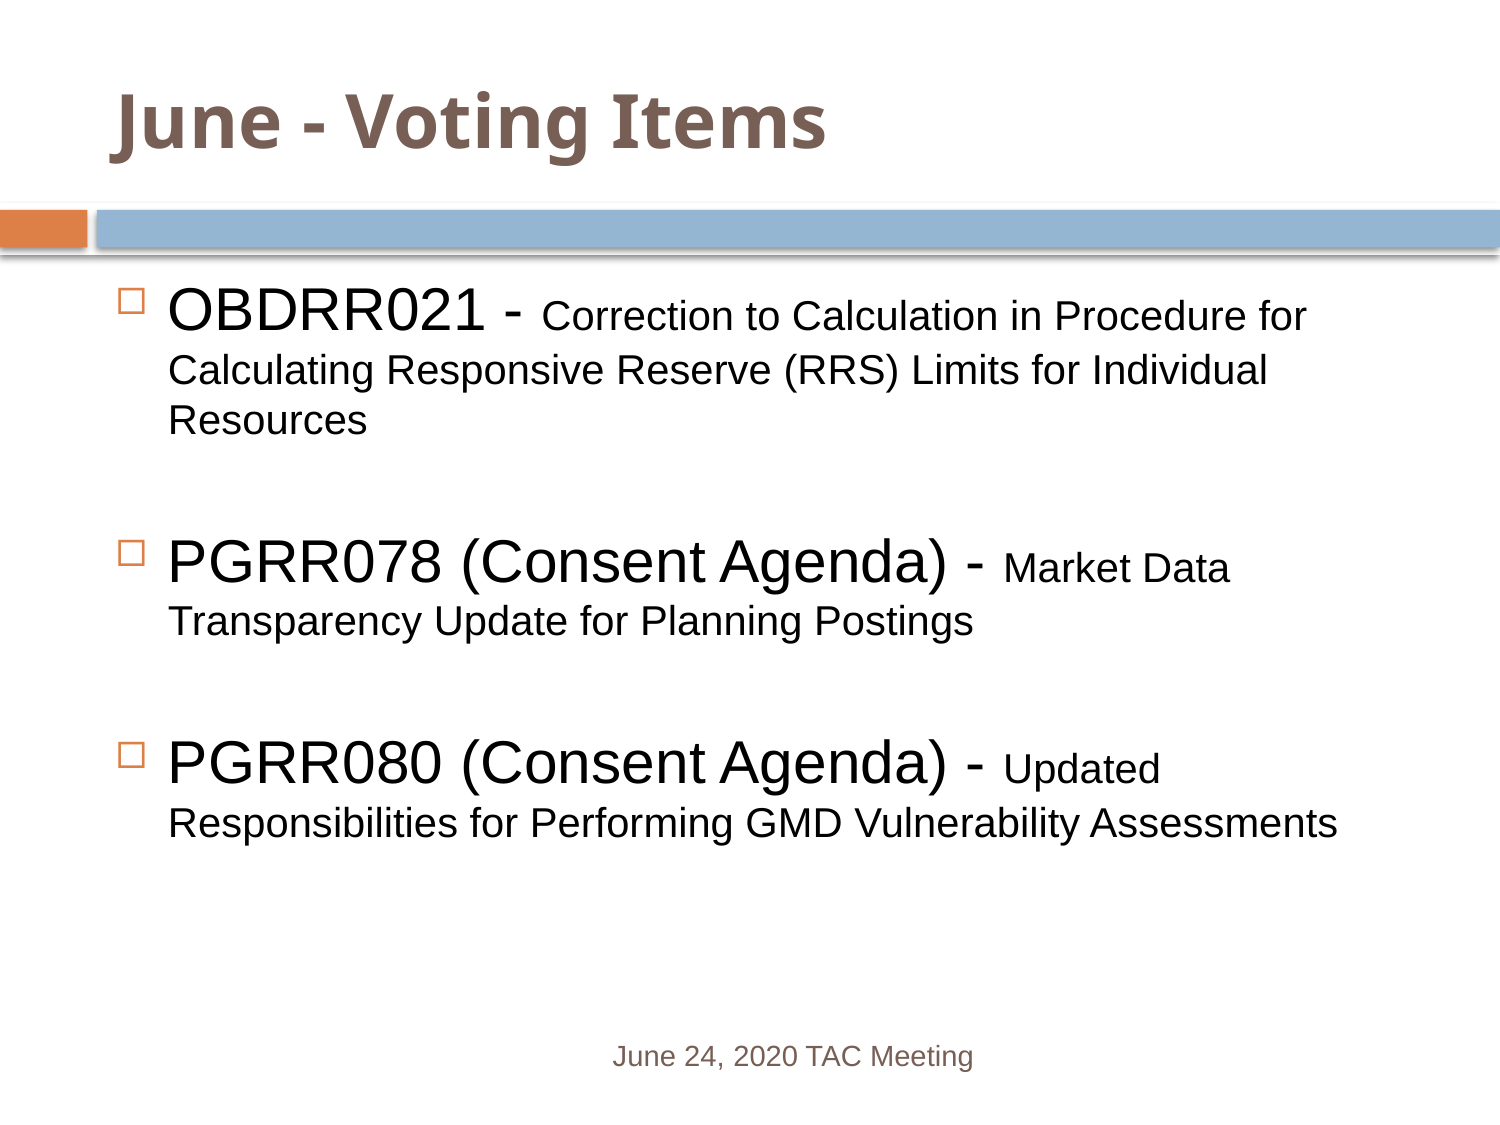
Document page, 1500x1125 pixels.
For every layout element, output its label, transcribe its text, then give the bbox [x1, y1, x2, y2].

footer June 24, 2020 TAC Meeting [99, 1025, 990, 1085]
title June - Voting Items [100, 37, 1439, 201]
list OBDRR021 - Correction to Calculation in Procedure for Calculating Responsive Reserve (RRS) Limits for Individual Resources PGRR078 (Consent Agenda) - Market Data Transparency Update for Planning Postings PGRR080 (Consent Agenda) - Updated Responsibilities for Performing GMD Vulnerability Assessments [100, 262, 1439, 1001]
